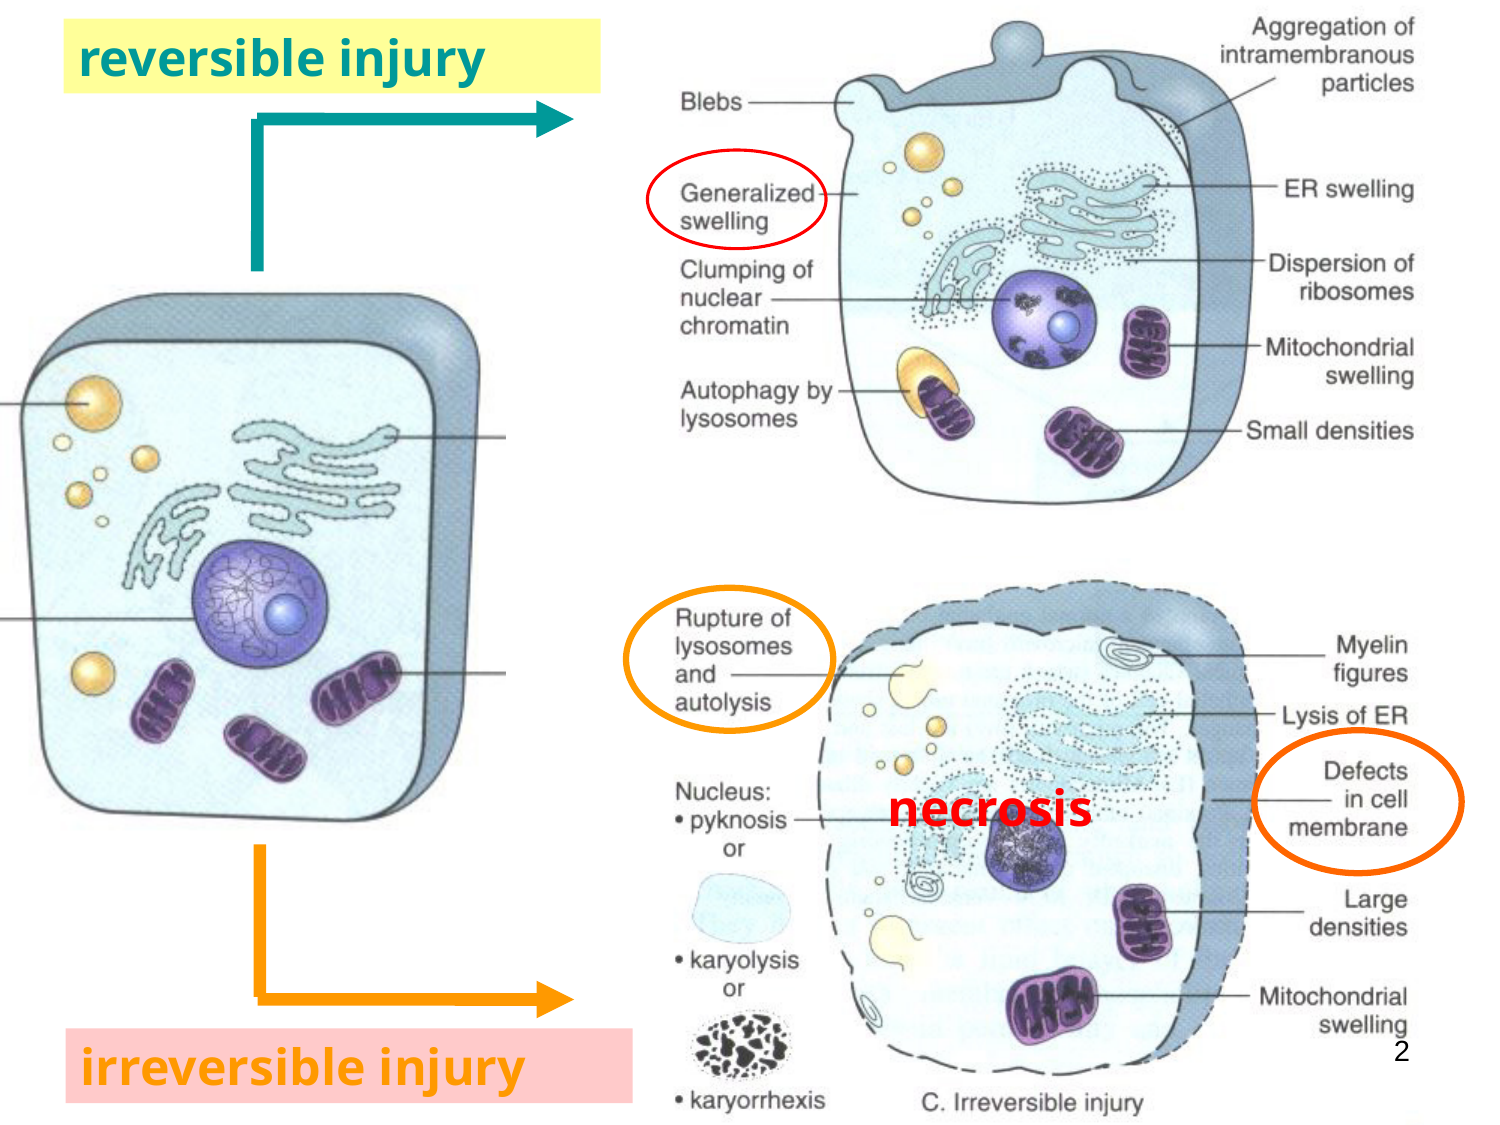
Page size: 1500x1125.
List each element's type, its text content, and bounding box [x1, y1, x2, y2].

text_box irreversible injury [65, 1028, 633, 1104]
text_box [647, 173, 661, 226]
text_box [625, 612, 651, 706]
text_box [256, 118, 575, 272]
text_box [1430, 750, 1462, 854]
text_box [257, 993, 575, 1006]
text_box reversible injury [63, 18, 601, 94]
picture [666, 0, 1429, 515]
picture [0, 276, 507, 841]
picture [656, 556, 1425, 1125]
